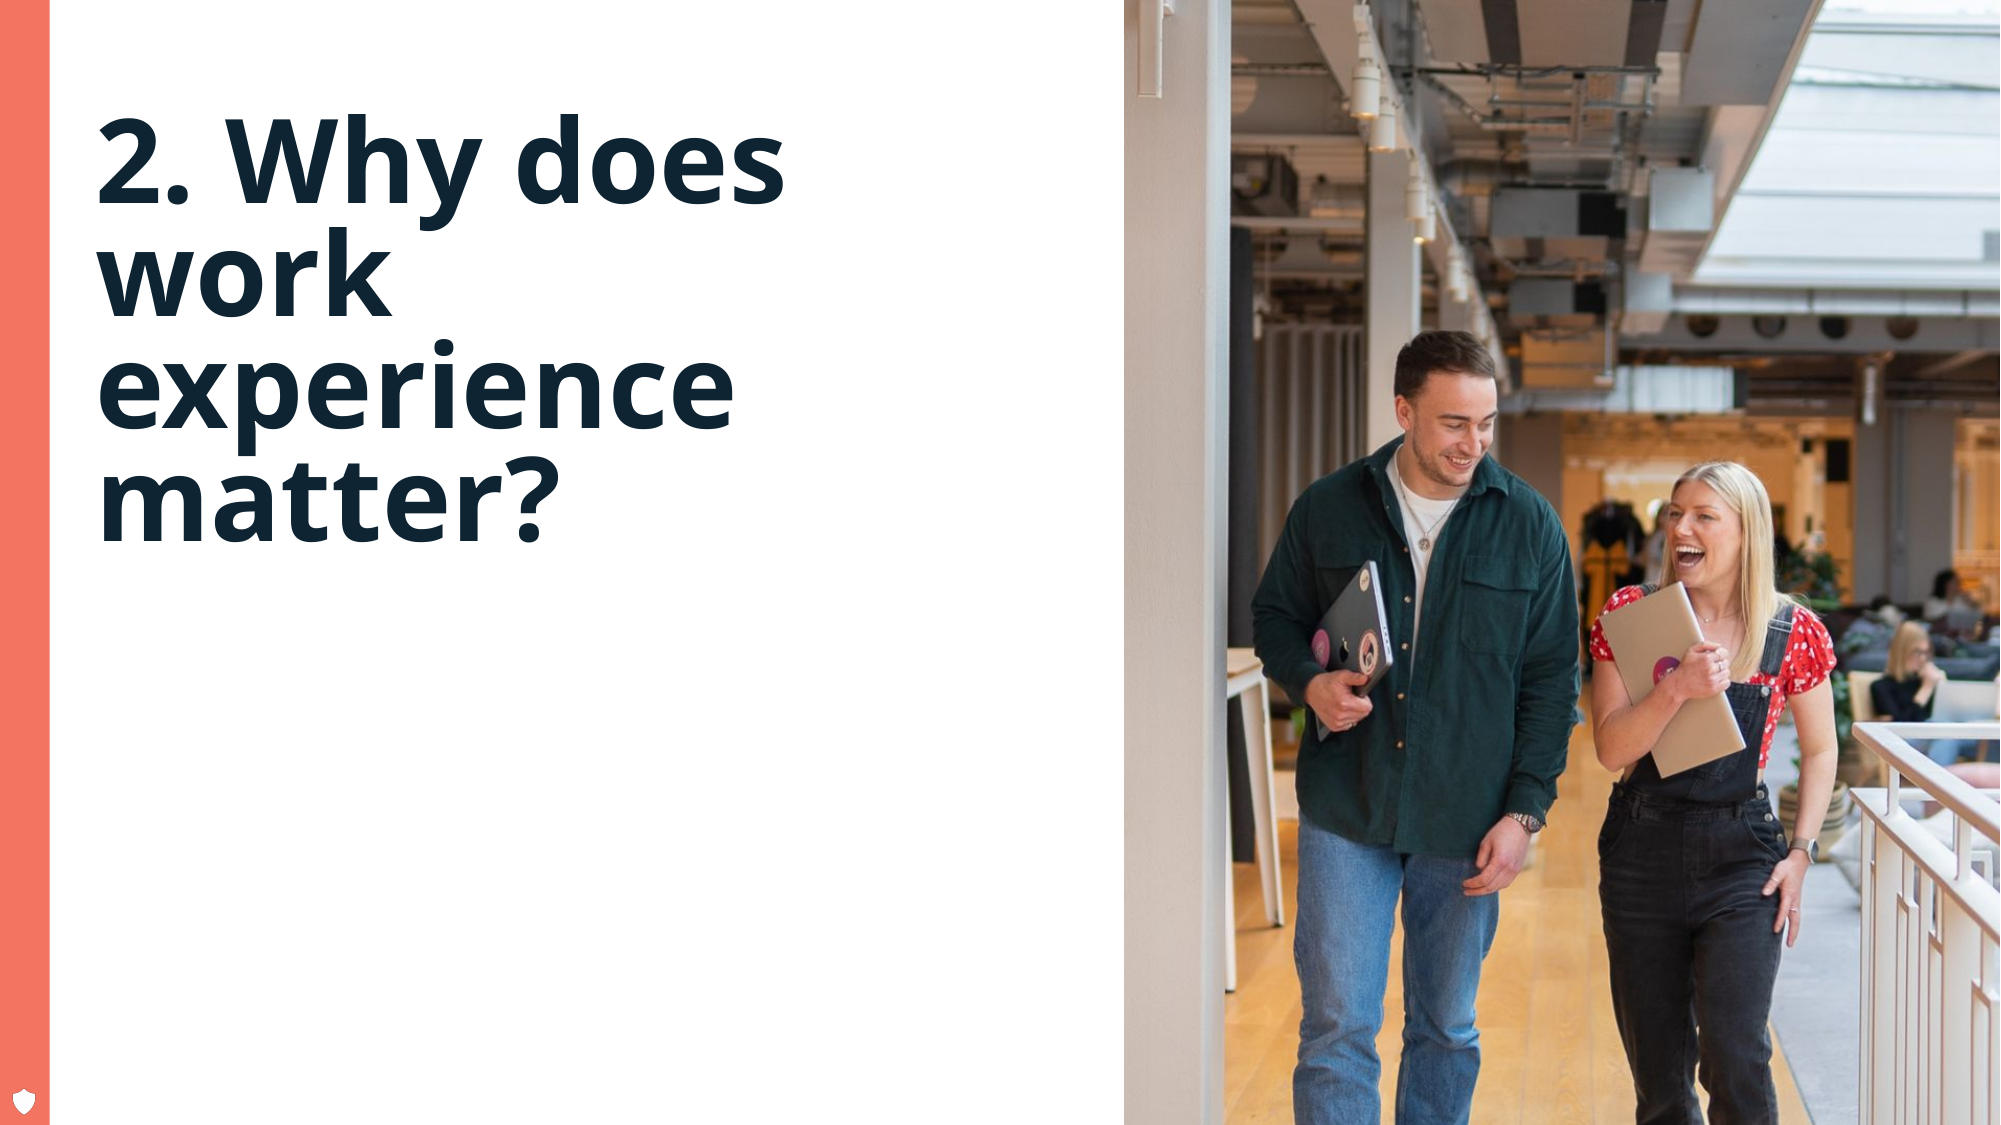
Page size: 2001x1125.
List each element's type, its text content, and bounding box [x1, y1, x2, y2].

title 2. Why does work experience matter? [95, 96, 843, 360]
picture [1124, 0, 2000, 1125]
picture [8, 1086, 40, 1117]
